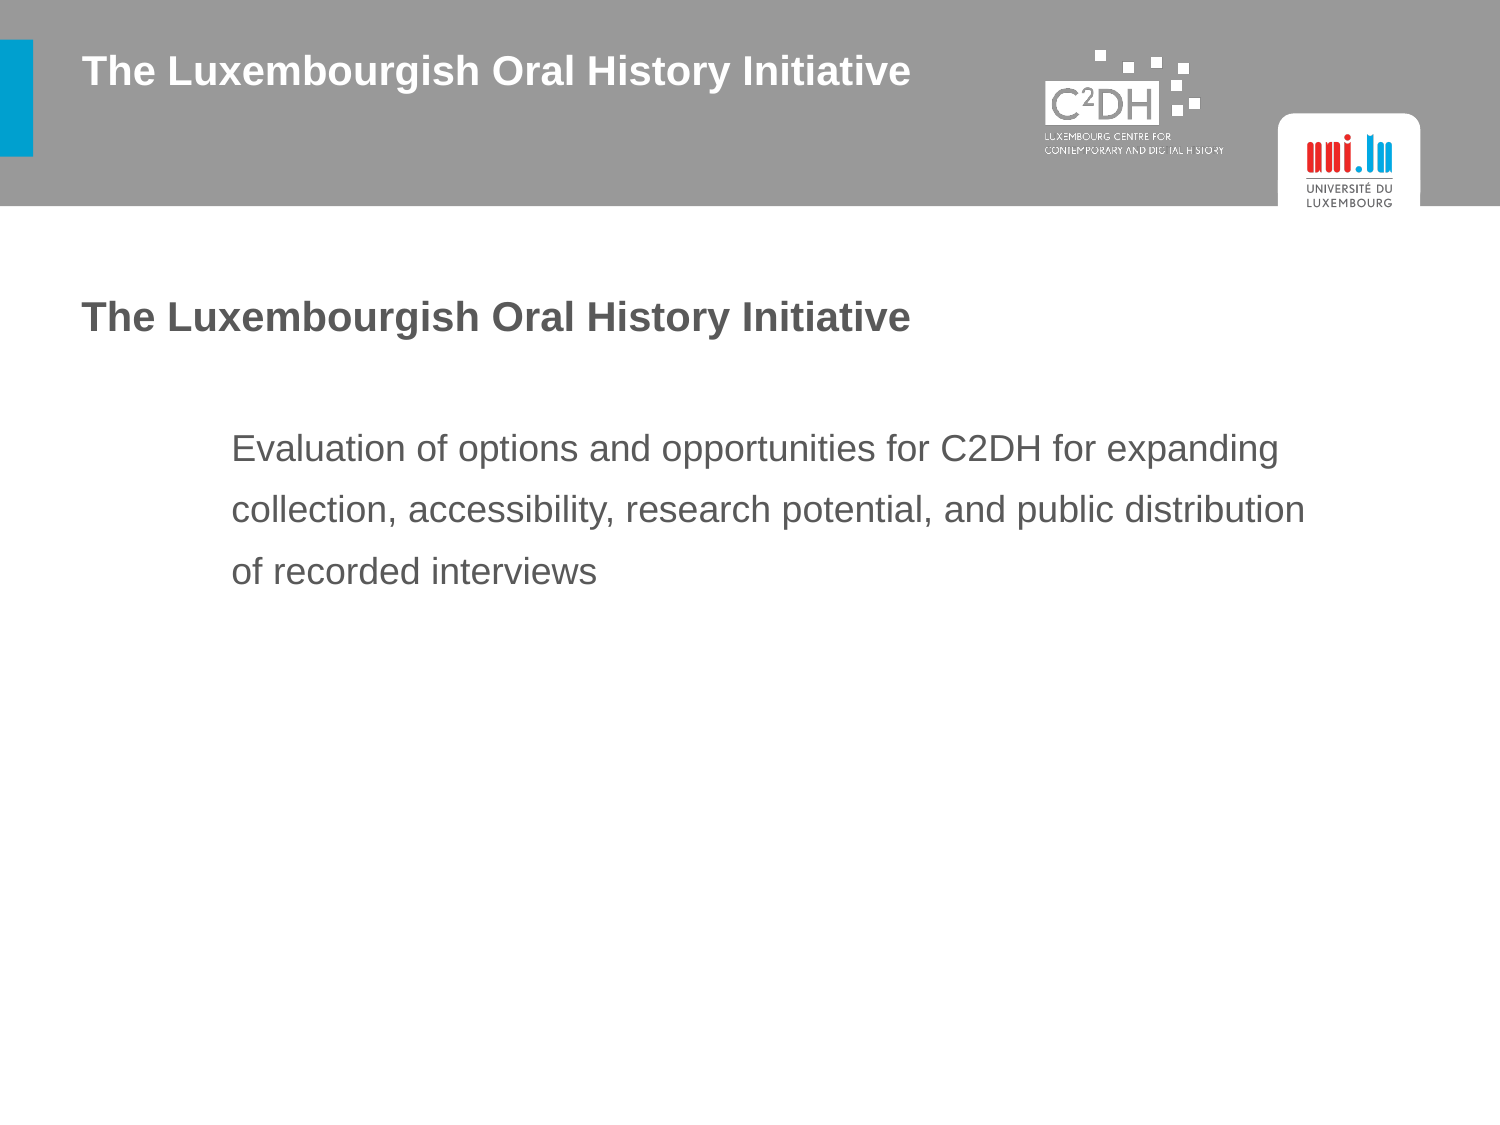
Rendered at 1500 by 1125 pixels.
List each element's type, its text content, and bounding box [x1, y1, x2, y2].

list The Luxembourgish Oral History Initiative Evaluation of options and opportunities for C2DH for expanding collection, accessibility, research potential, and public distribution of recorded interviews [81, 295, 1417, 1094]
title The Luxembourgish Oral History Initiative [81, 43, 1027, 207]
